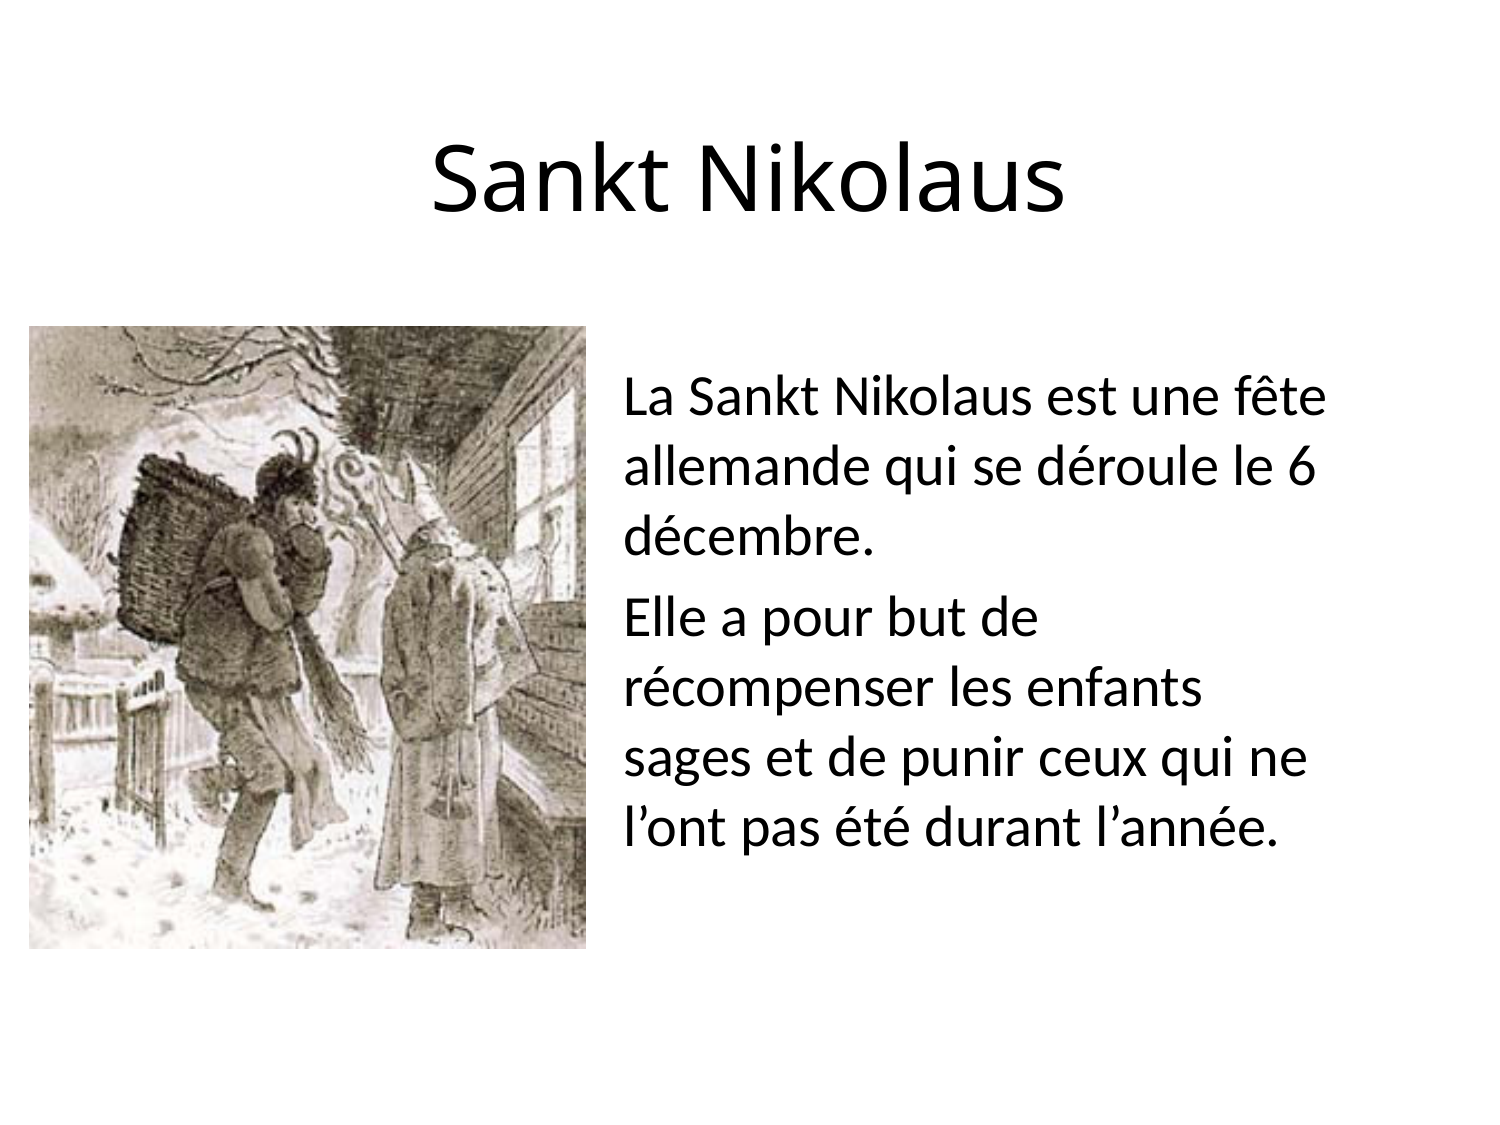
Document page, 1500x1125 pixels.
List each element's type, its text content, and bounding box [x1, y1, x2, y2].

subtitle La Sankt Nikolaus est une fête allemande qui se déroule le 6 décembre. Elle a pour but de récompenser les enfants sages et de punir ceux qui ne l’ont pas été durant l’année. [608, 349, 1352, 992]
title Sankt Nikolaus [112, 54, 1388, 296]
picture [29, 326, 586, 949]
